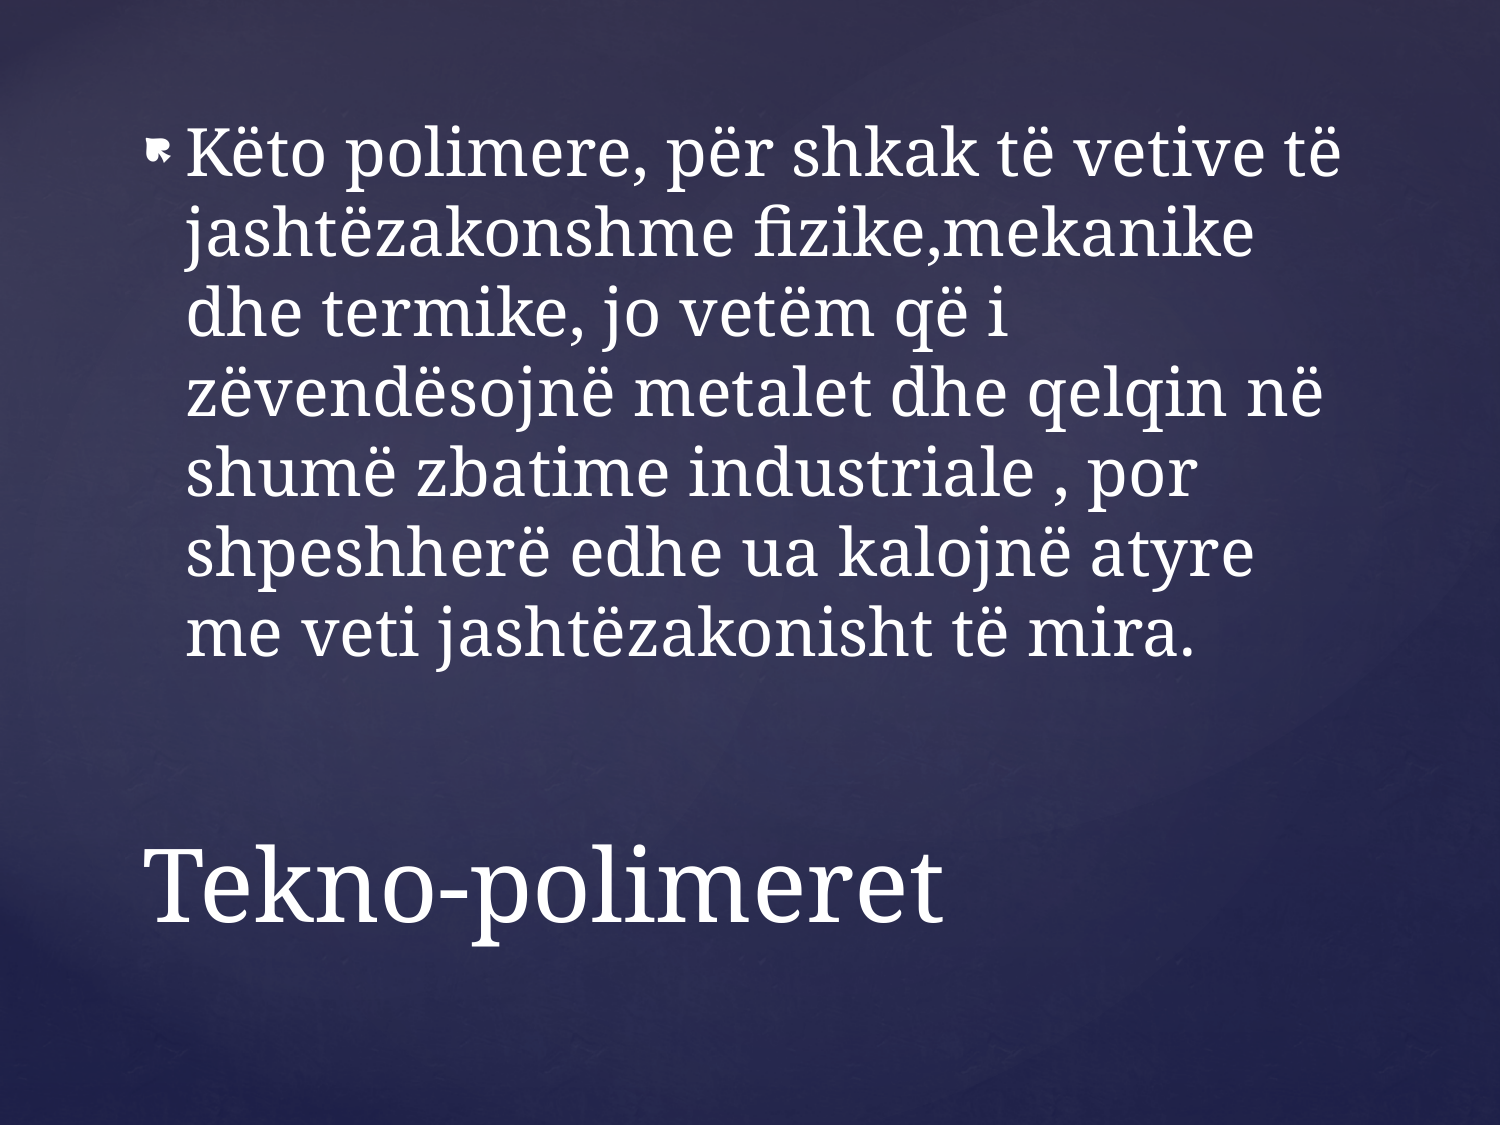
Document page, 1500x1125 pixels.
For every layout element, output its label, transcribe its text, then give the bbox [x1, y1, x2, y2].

title Tekno-polimeret [127, 800, 1365, 950]
list Këto polimere, për shkak të vetive të jashtëzakonshme fizike,mekanike dhe termike, jo vetëm që i zëvendësojnë metalet dhe qelqin në shumë zbatime industriale , por shpeshherë edhe ua kalojnë atyre me veti jashtëzakonisht të mira. [125, 108, 1362, 671]
